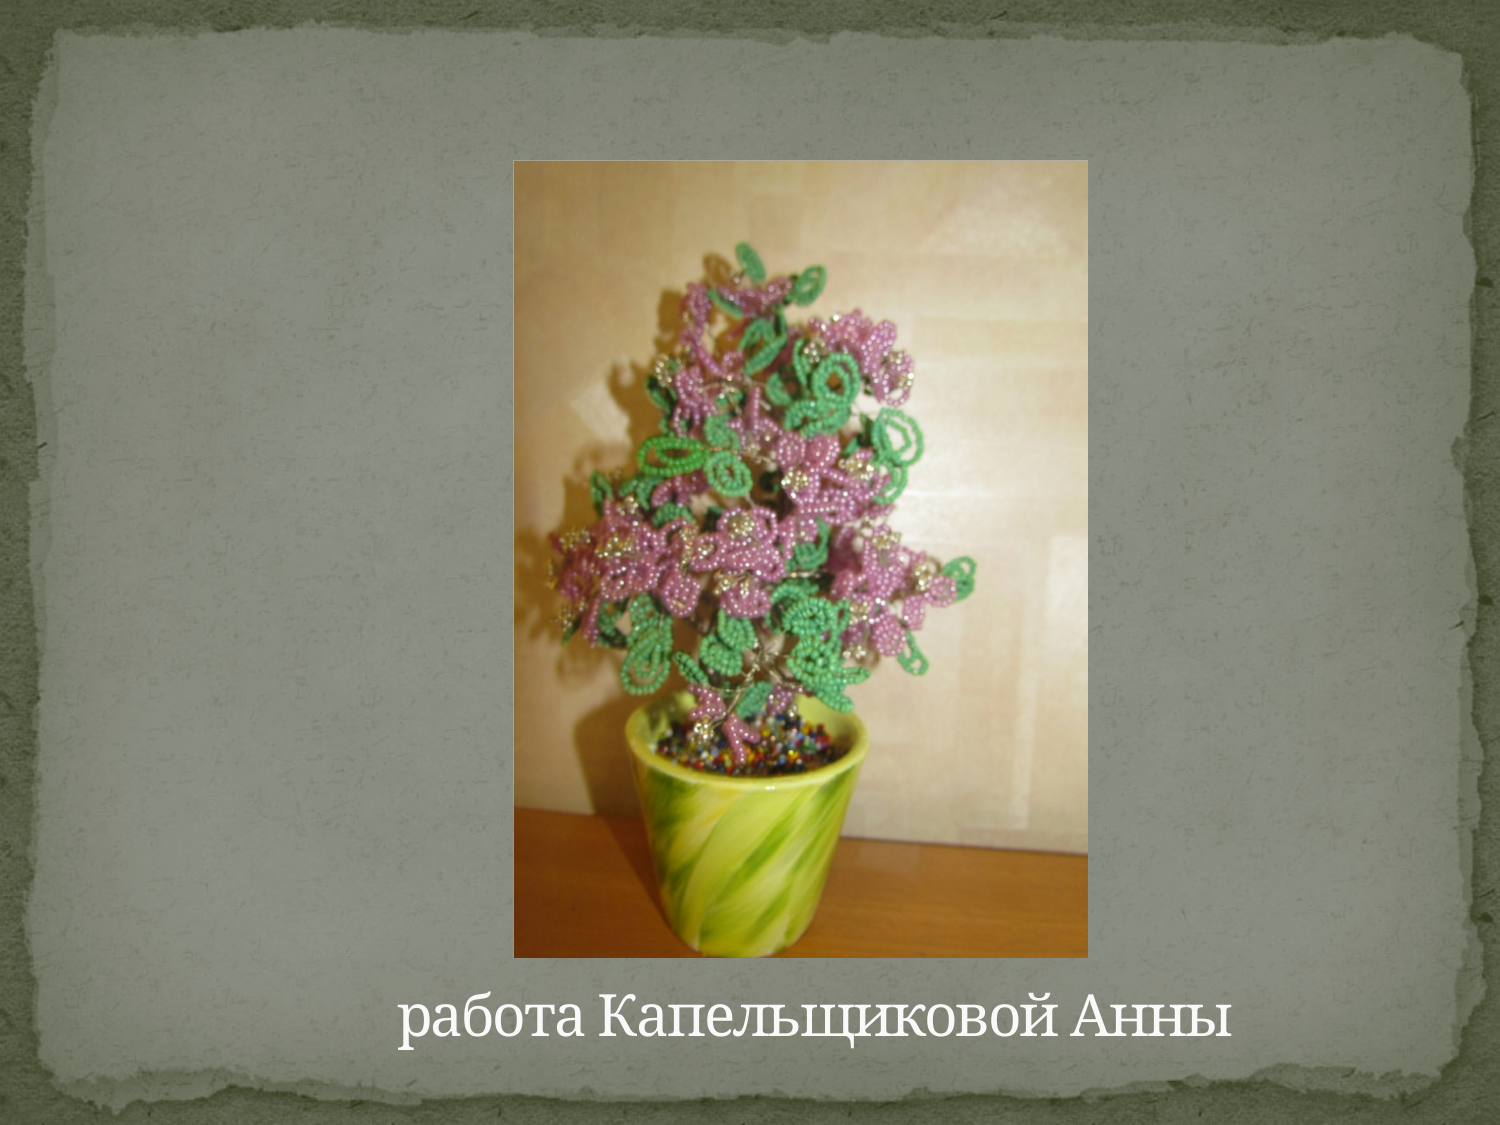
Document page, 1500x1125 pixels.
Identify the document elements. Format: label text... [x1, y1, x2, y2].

title работа Капельщиковой Анны [187, 925, 1444, 1056]
picture [404, 162, 1199, 958]
